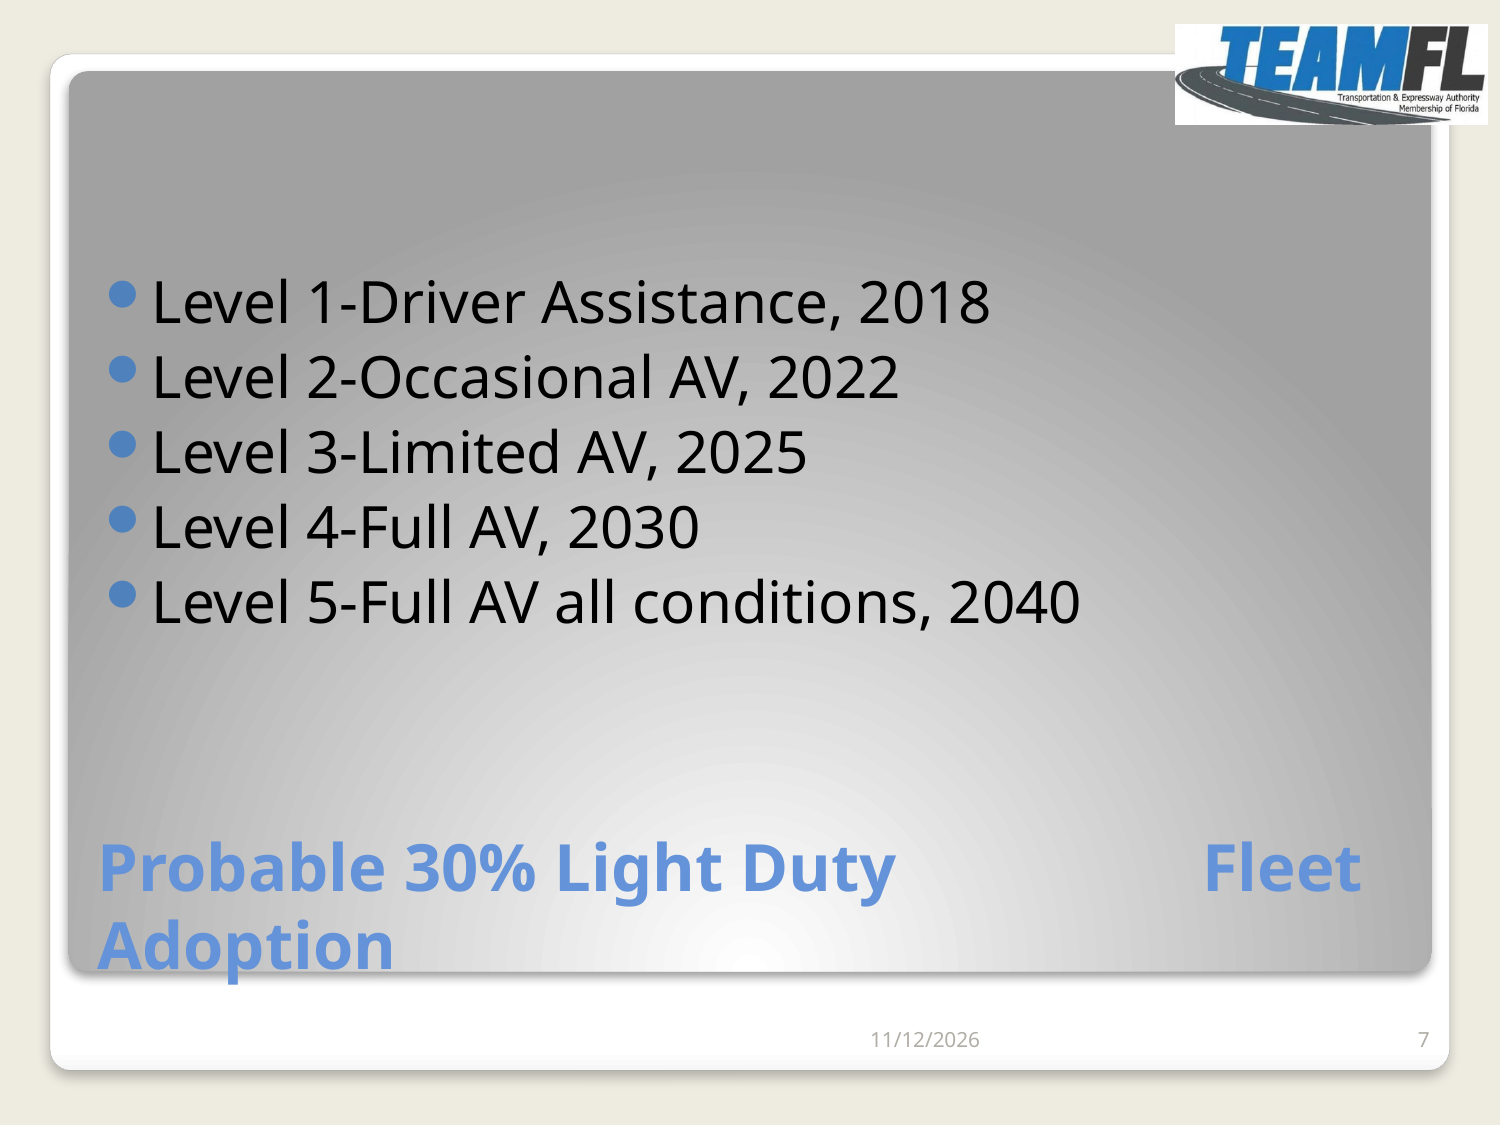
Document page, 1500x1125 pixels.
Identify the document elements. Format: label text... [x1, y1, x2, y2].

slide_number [619, 1002, 995, 1063]
picture [1174, 24, 1488, 126]
title Probable 30% Light Duty Fleet Adoption [82, 817, 1425, 990]
list Level 1-Driver Assistance, 2018 Level 2-Occasional AV, 2022 Level 3-Limited AV, 2025 Level 4-Full AV, 2030 Level 5-Full AV all conditions, 2040 [75, 249, 1418, 937]
slide_number 7 [1369, 1002, 1445, 1063]
